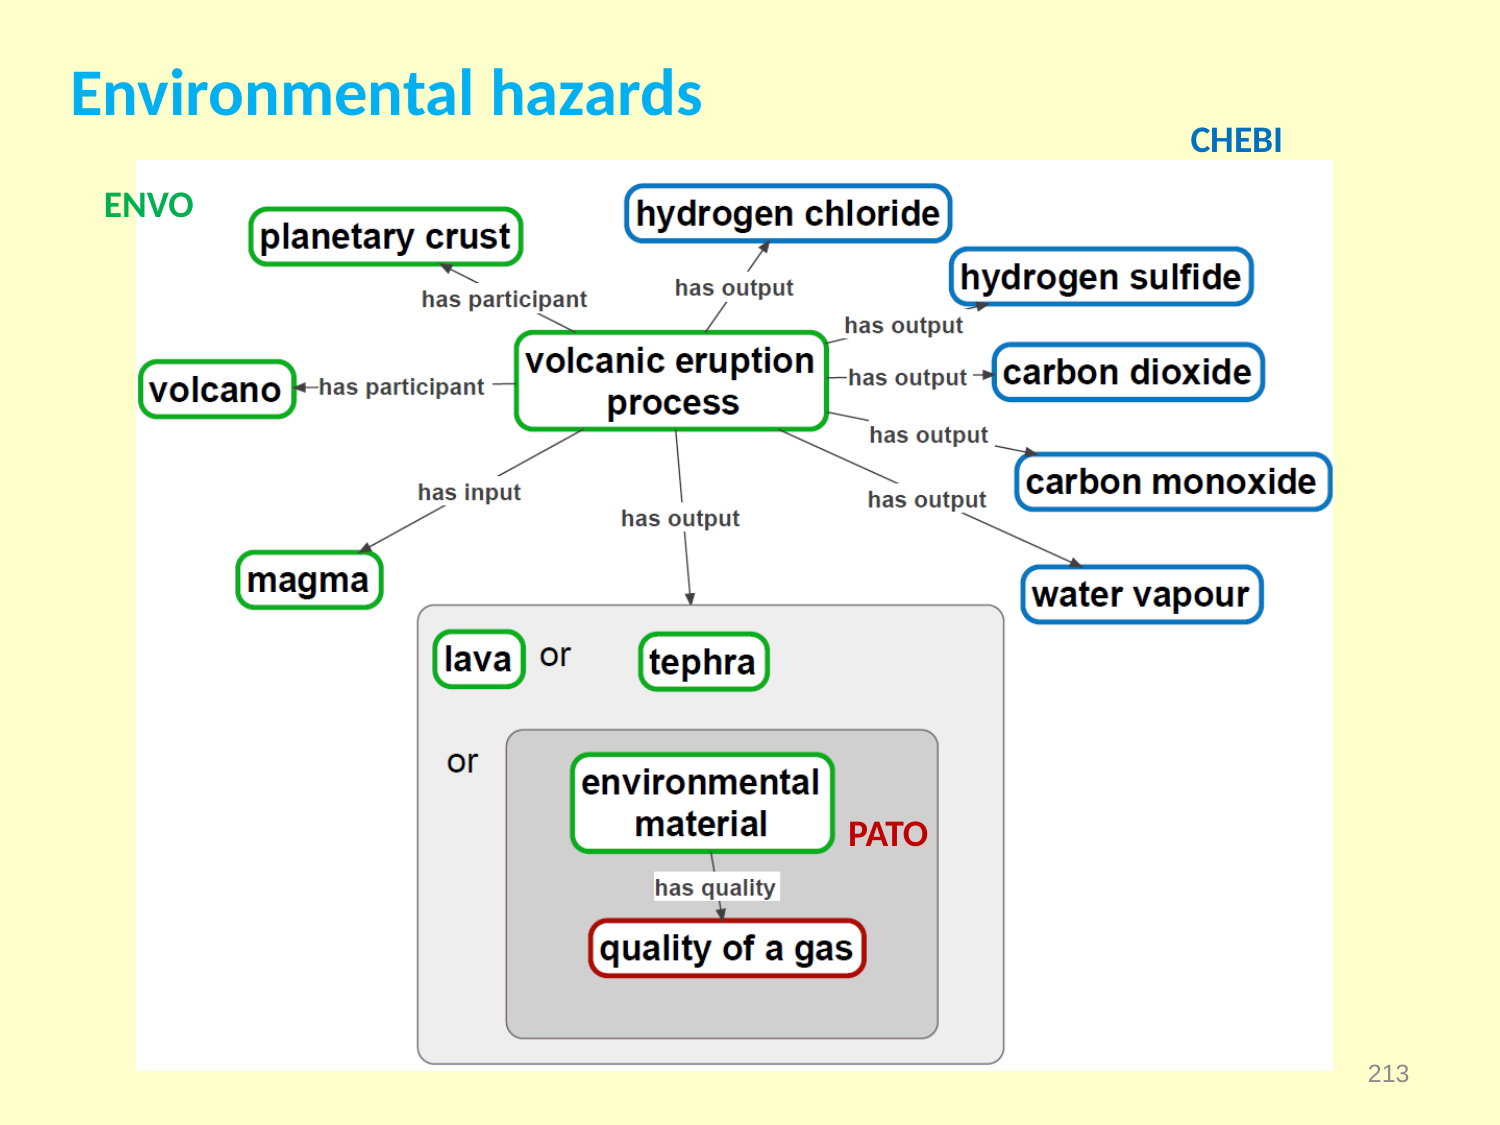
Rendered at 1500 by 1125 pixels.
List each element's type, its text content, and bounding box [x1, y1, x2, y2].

text_box CHEBI [1175, 107, 1299, 159]
text_box ENVO [89, 172, 130, 233]
slide_number 213 [1074, 1042, 1425, 1103]
picture [135, 160, 1334, 1071]
text_box Environmental hazards [55, 41, 719, 137]
